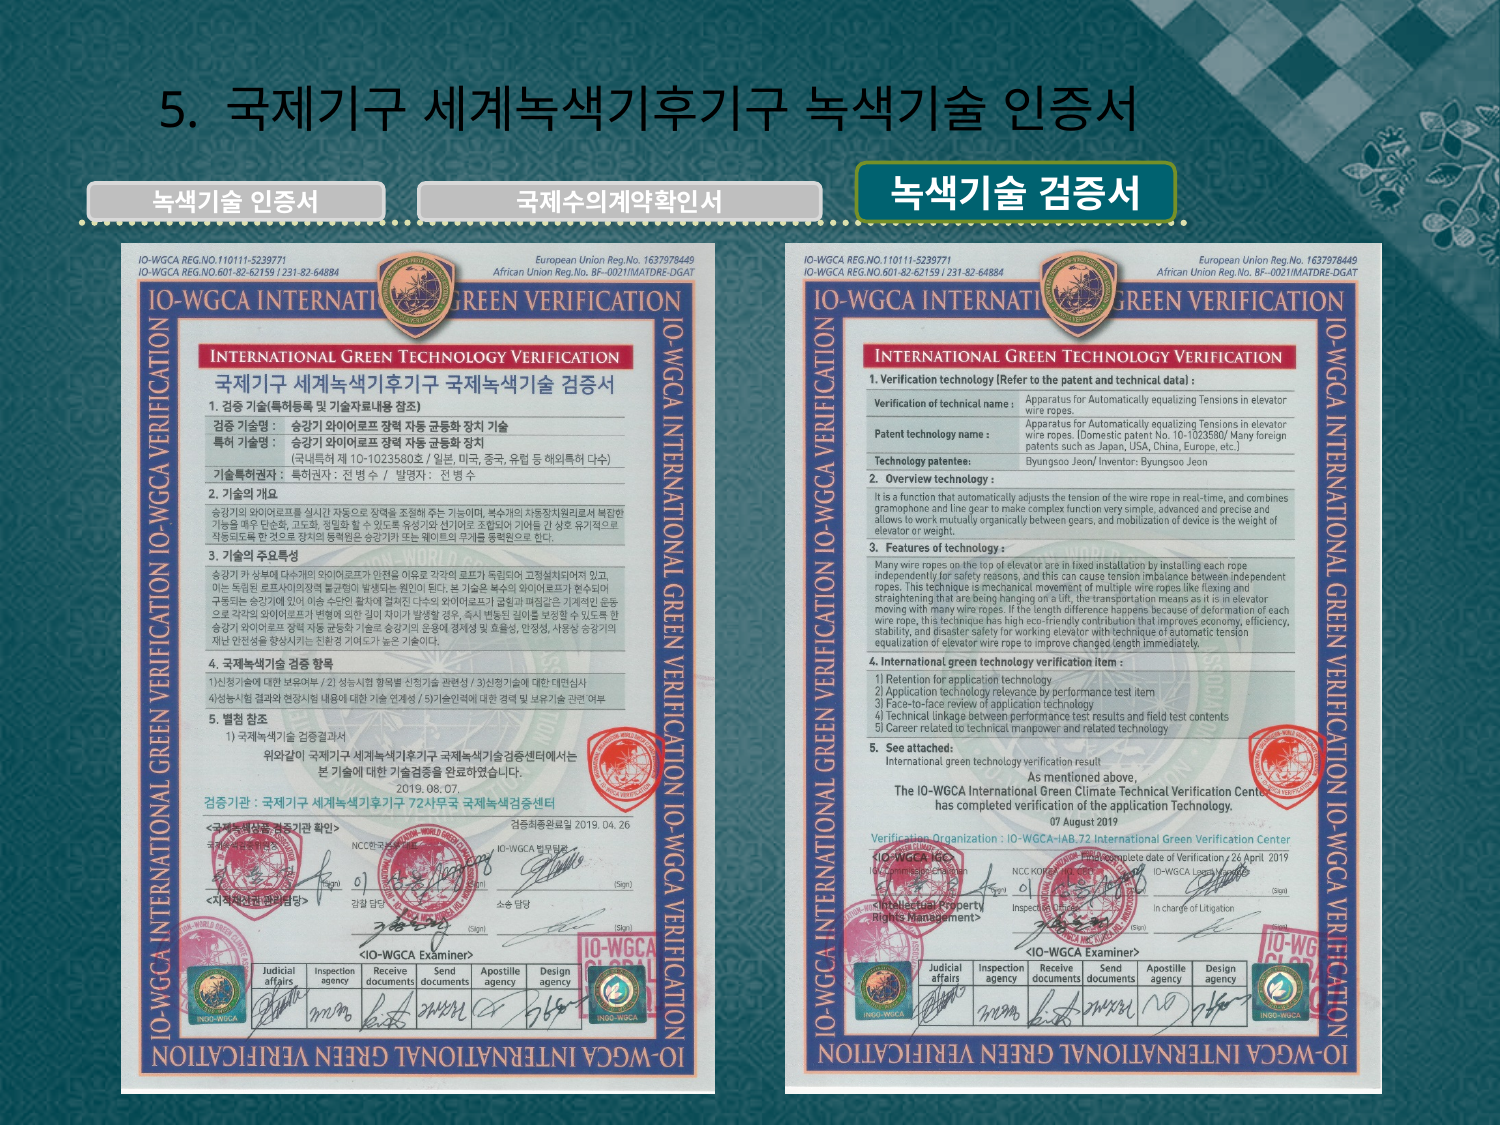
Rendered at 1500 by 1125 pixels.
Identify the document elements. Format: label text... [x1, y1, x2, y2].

text_box 녹색기술 검증서 [854, 160, 1178, 224]
picture [121, 243, 715, 1095]
text_box 국제수의계약확인서 [417, 181, 823, 222]
text_box 녹색기술 인증서 [86, 181, 386, 222]
picture [785, 243, 1383, 1095]
title 5. 국제기구 세계녹색기후기구 녹색기술 인증서 [76, 30, 1223, 184]
